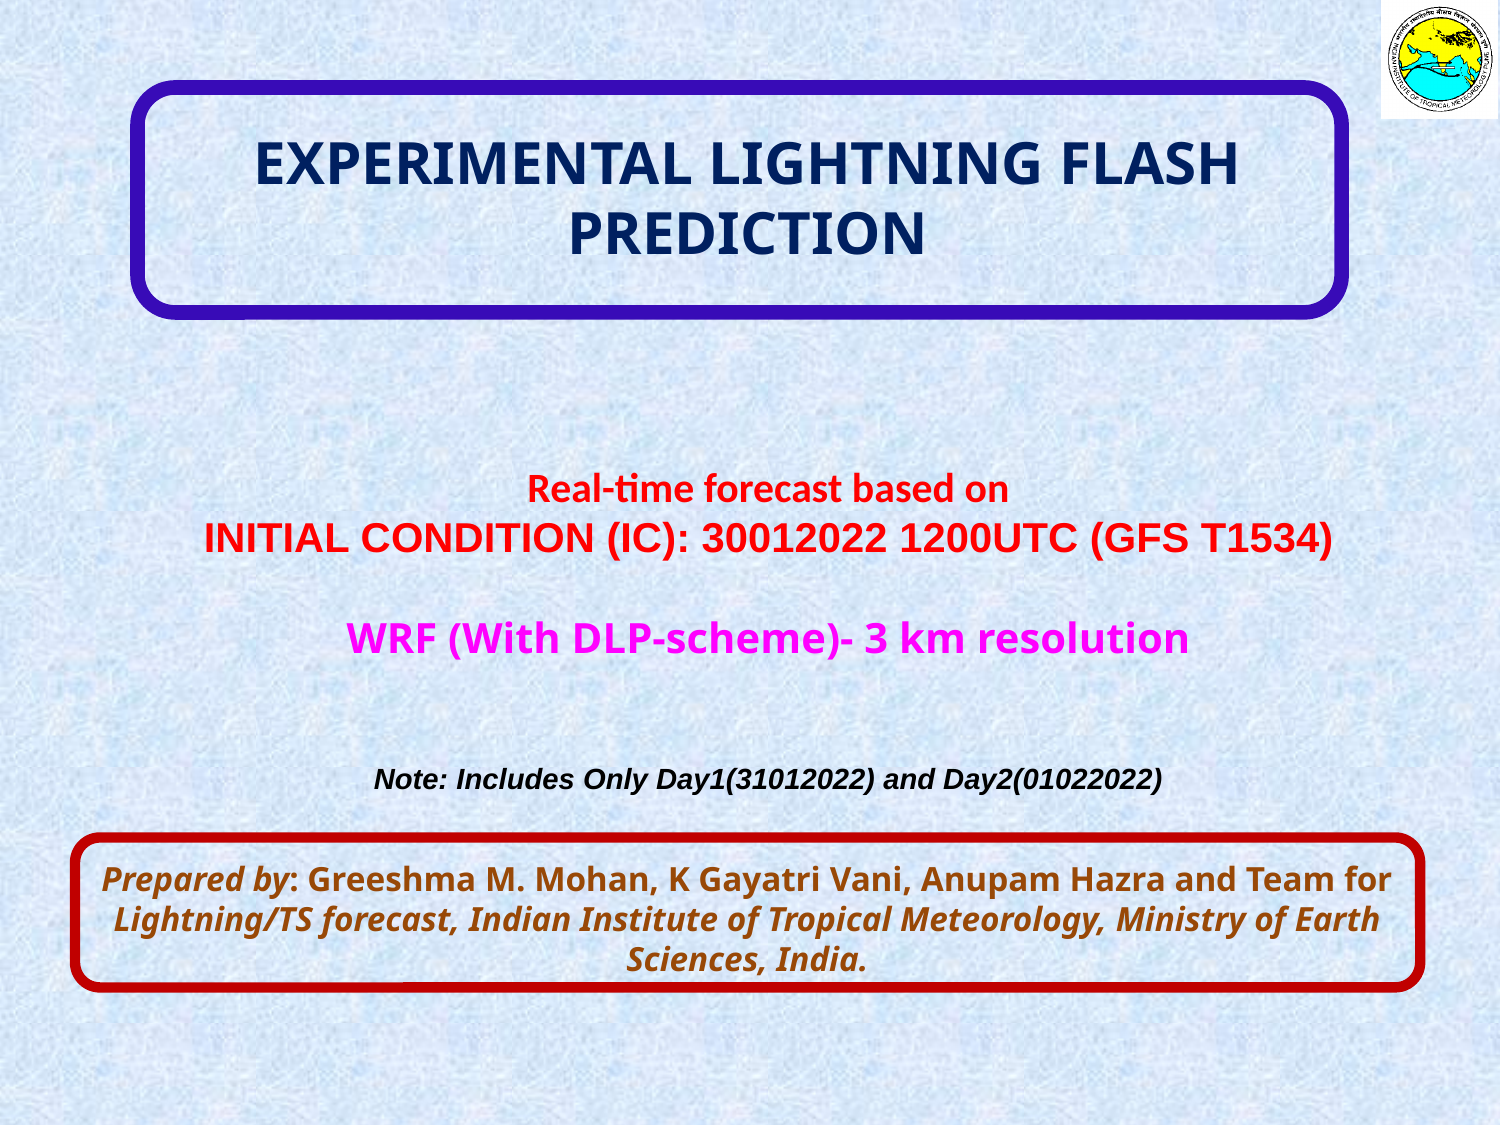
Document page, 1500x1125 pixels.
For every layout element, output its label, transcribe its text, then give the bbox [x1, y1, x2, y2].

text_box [137, 87, 1357, 313]
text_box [62, 837, 1433, 988]
picture [0, 0, 1500, 1125]
text_box Real-time forecast based on INITIAL CONDITION (IC): 30012022 1200UTC (GFS T1534) WRF (With DLP-scheme)- 3 km resolution [87, 453, 1450, 669]
text_box Note: Includes Only Day1(31012022) and Day2(01022022) [87, 752, 1458, 803]
